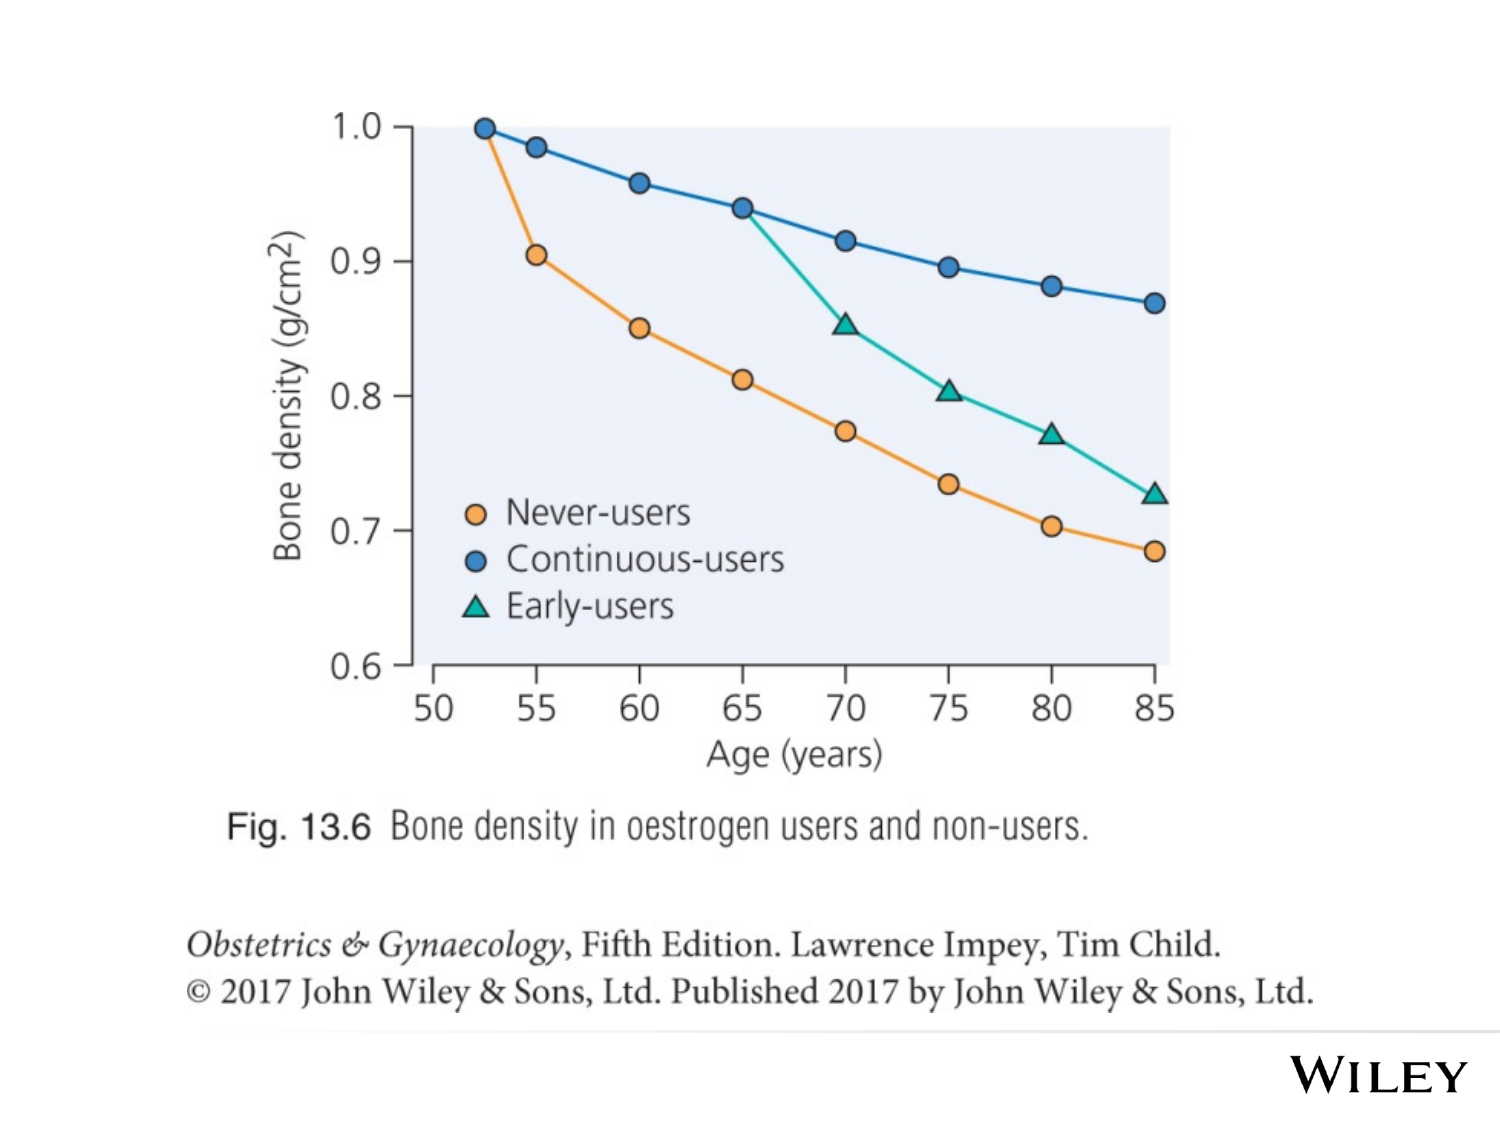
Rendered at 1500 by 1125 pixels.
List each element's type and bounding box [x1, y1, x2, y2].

picture [187, 112, 1313, 1013]
picture [0, 1030, 1500, 1125]
